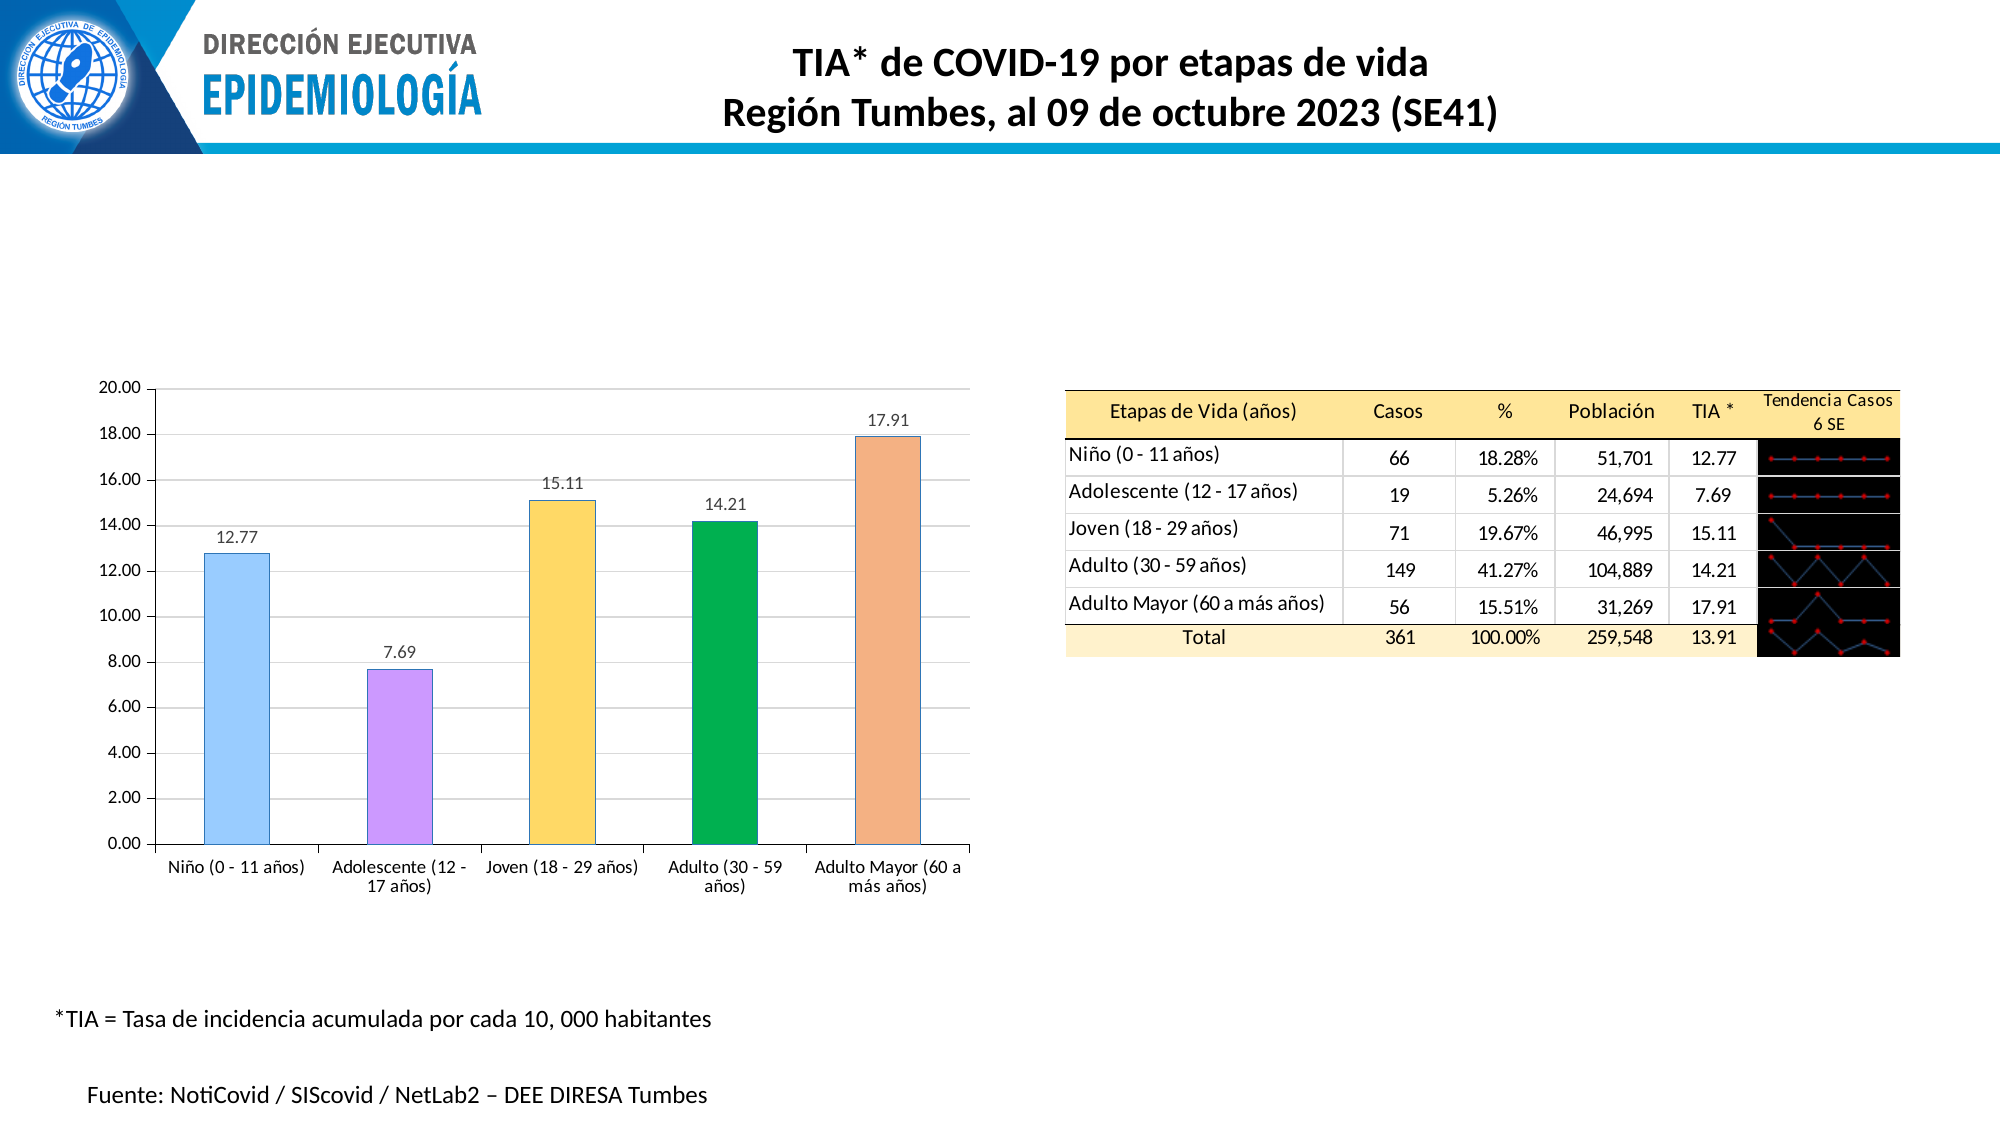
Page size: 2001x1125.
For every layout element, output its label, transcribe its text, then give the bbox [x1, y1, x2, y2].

chart [98, 357, 976, 908]
text_box TIA* de COVID-19 por etapas de vida Región Tumbes, al 09 de octubre 2023 (SE41) [512, 27, 1710, 142]
text_box Fuente: NotiCovid / SIScovid / NetLab2 – DEE DIRESA Tumbes [72, 1071, 1228, 1116]
picture [1064, 389, 1902, 659]
text_box [0, 142, 2000, 155]
picture [0, 0, 512, 154]
text_box *TIA = Tasa de incidencia acumulada por cada 10, 000 habitantes [38, 995, 768, 1040]
